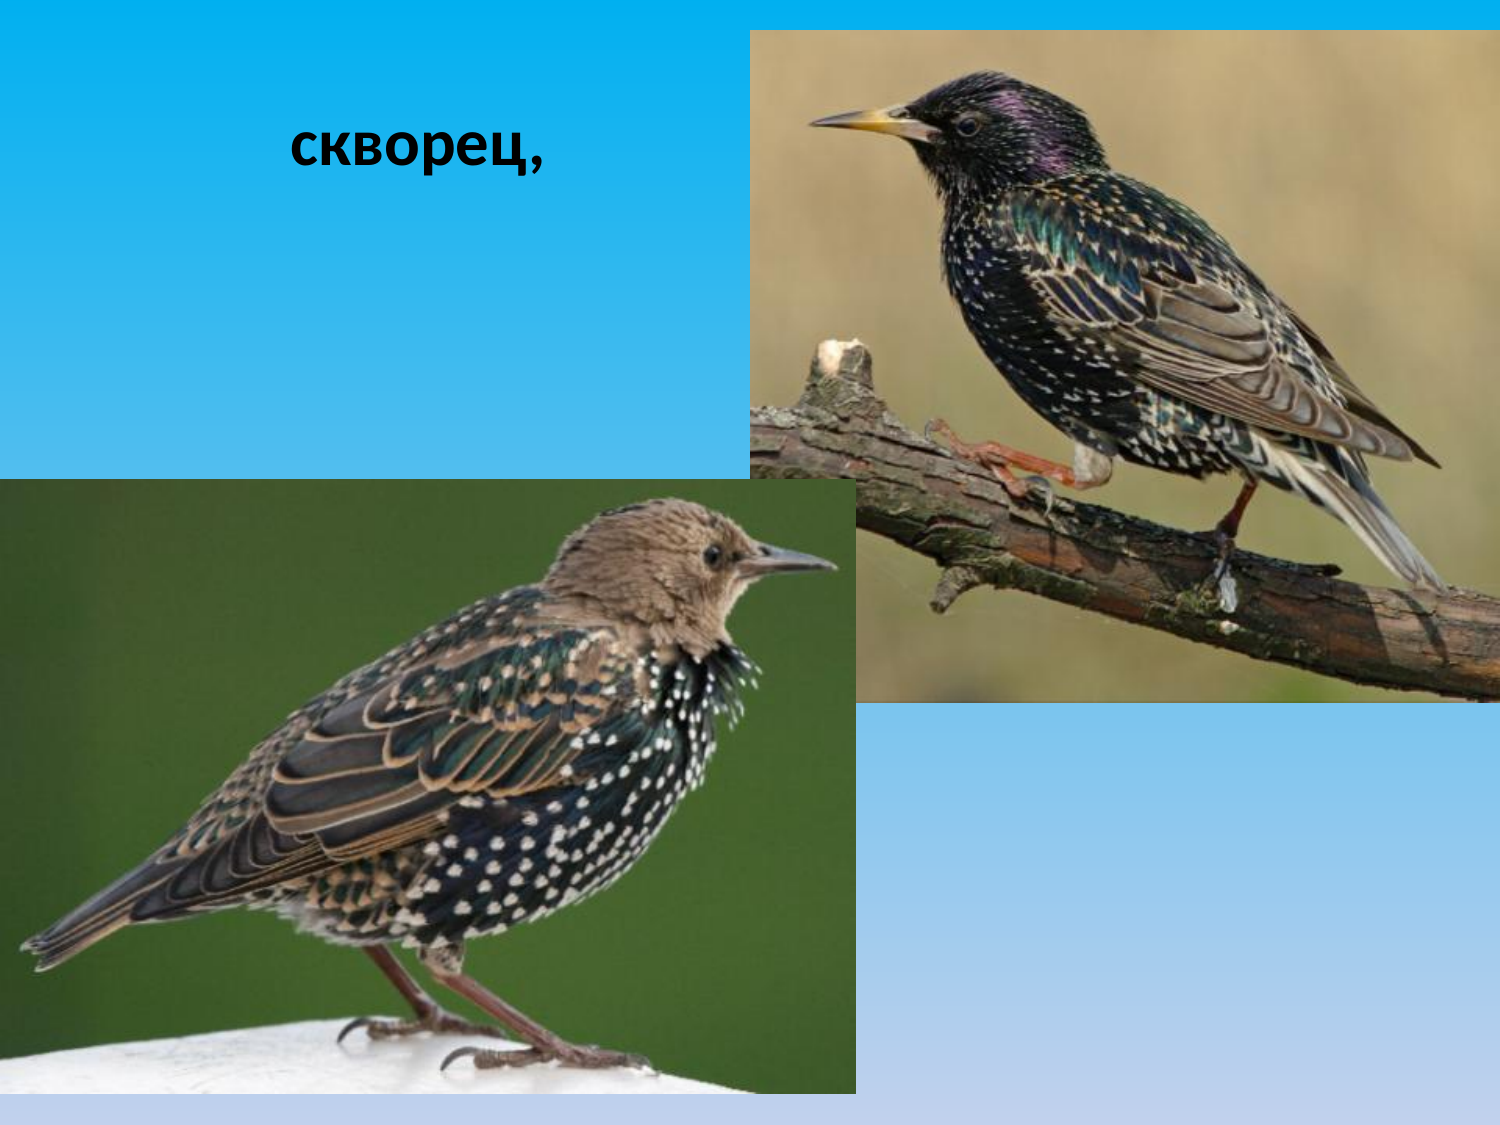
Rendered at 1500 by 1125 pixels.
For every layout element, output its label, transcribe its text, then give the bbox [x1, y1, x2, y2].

picture [0, 31, 1500, 1095]
title скворец, [74, 44, 744, 233]
